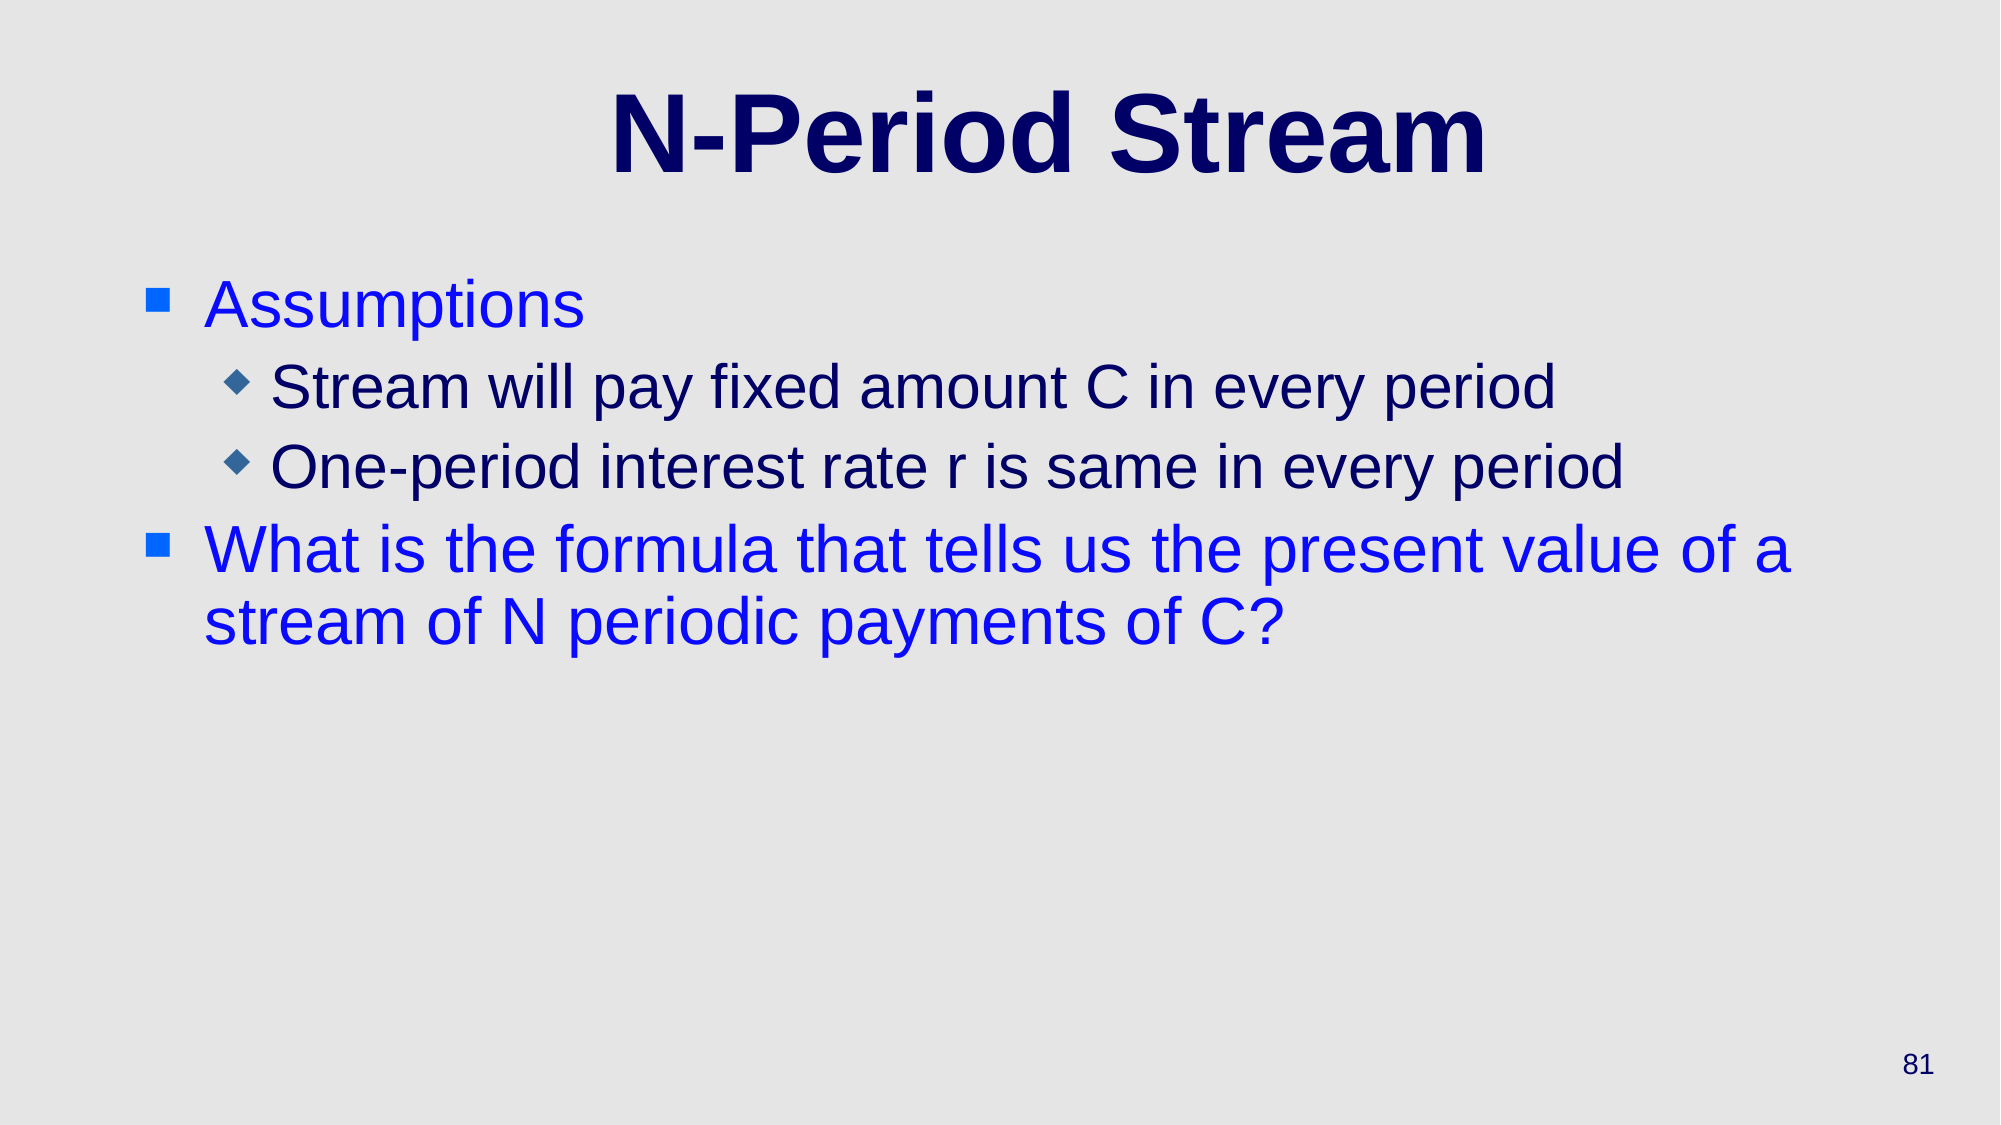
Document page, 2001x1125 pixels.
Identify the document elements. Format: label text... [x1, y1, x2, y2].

slide_number 81 [1533, 1024, 1951, 1101]
list Assumptions Stream will pay fixed amount C in every period One-period interest rate r is same in every period What is the formula that tells us the present value of a stream of N periodic payments of C? [133, 262, 1967, 938]
title N-Period Stream [133, 50, 1967, 238]
